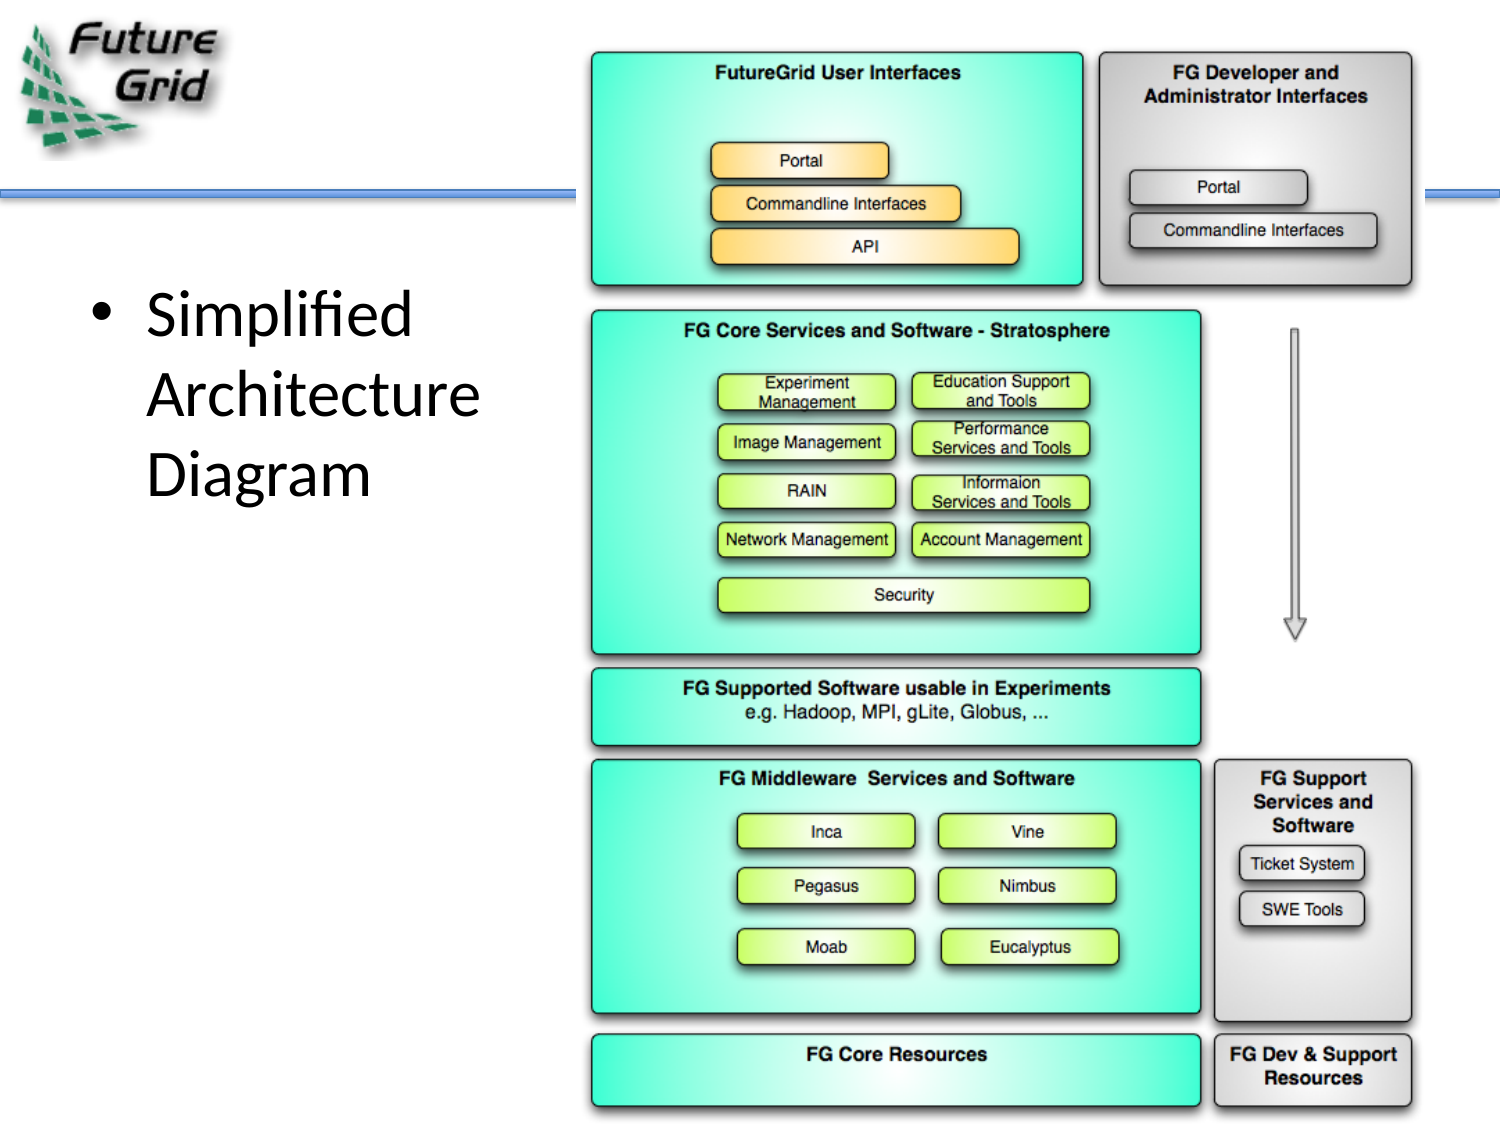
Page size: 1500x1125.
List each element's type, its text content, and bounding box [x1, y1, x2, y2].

picture [576, 42, 1426, 1125]
list Simplified Architecture Diagram [75, 262, 539, 1005]
picture [0, 0, 237, 161]
